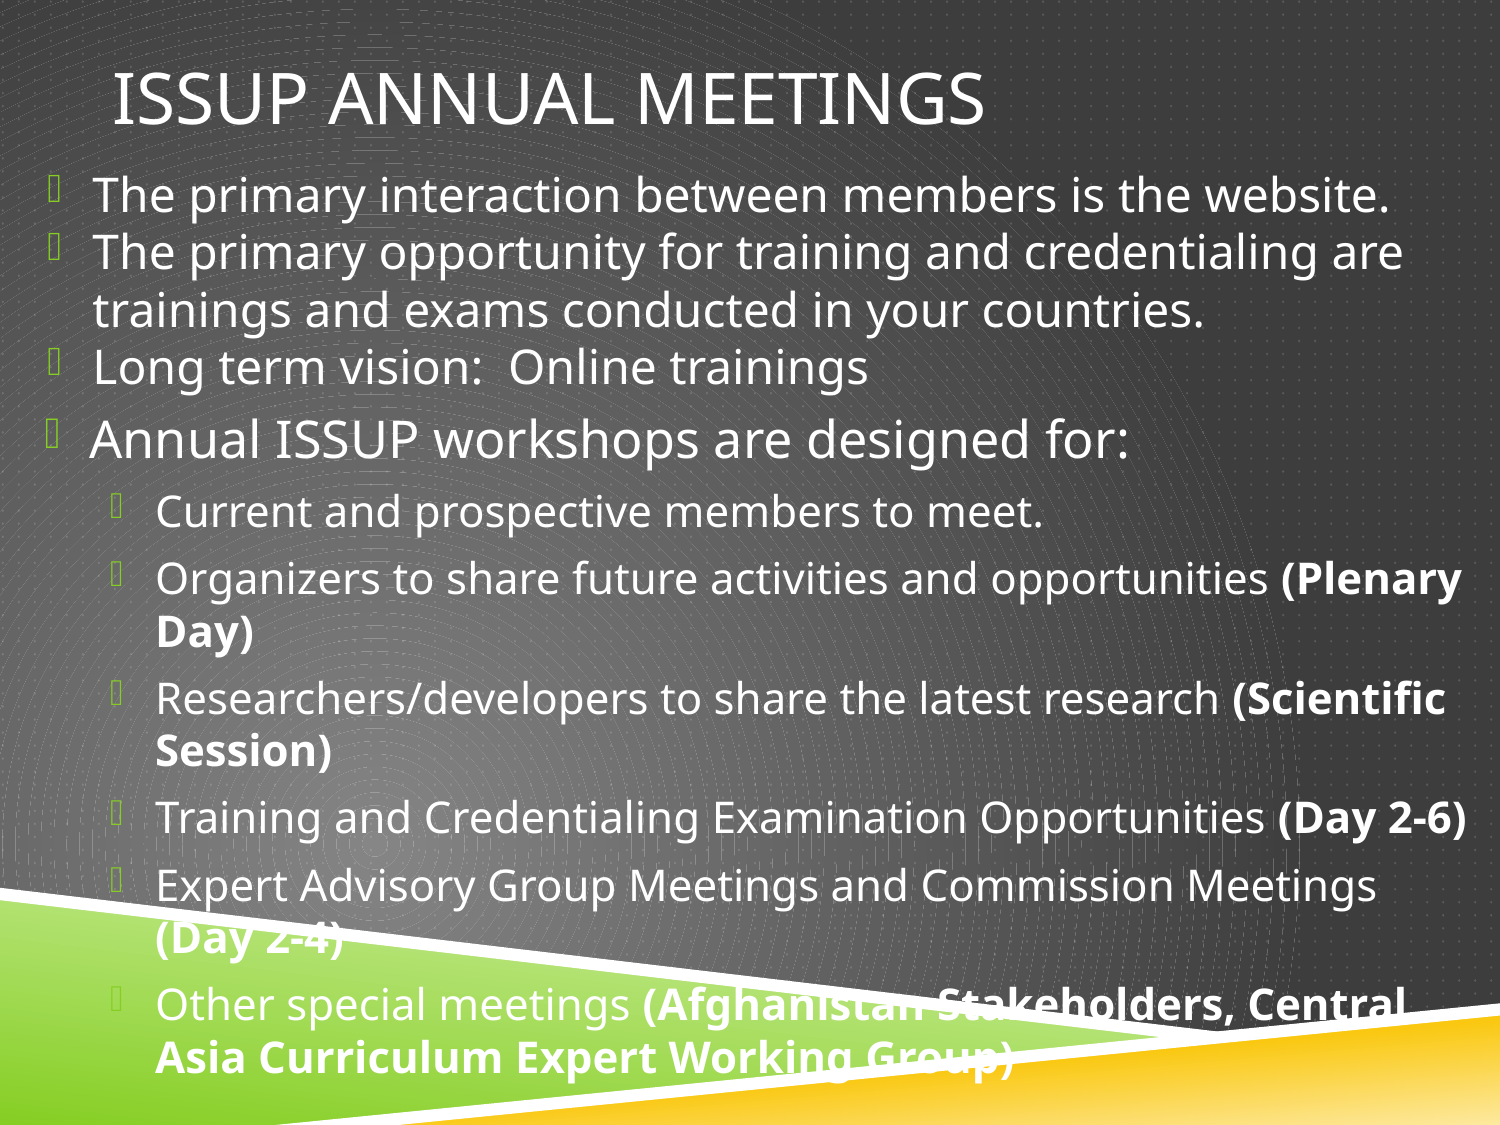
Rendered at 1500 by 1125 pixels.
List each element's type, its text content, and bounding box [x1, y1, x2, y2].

list The primary interaction between members is the website. The primary opportunity for training and credentialing are trainings and exams conducted in your countries. Long term vision: Online trainings [36, 156, 1436, 399]
list Annual ISSUP workshops are designed for: Current and prospective members to meet. Organizers to share future activities and opportunities (Plenary Day) Researchers/developers to share the latest research (Scientific Session) Training and Credentialing Examination Opportunities (Day 2-6) Expert Advisory Group Meetings and Commission Meetings (Day 2-4) Other special meetings (Afghanistan Stakeholders, Central Asia Curriculum Expert Working Group) [33, 399, 1472, 989]
title ISSUP ANNUAL MEETINGS [112, 45, 1388, 156]
